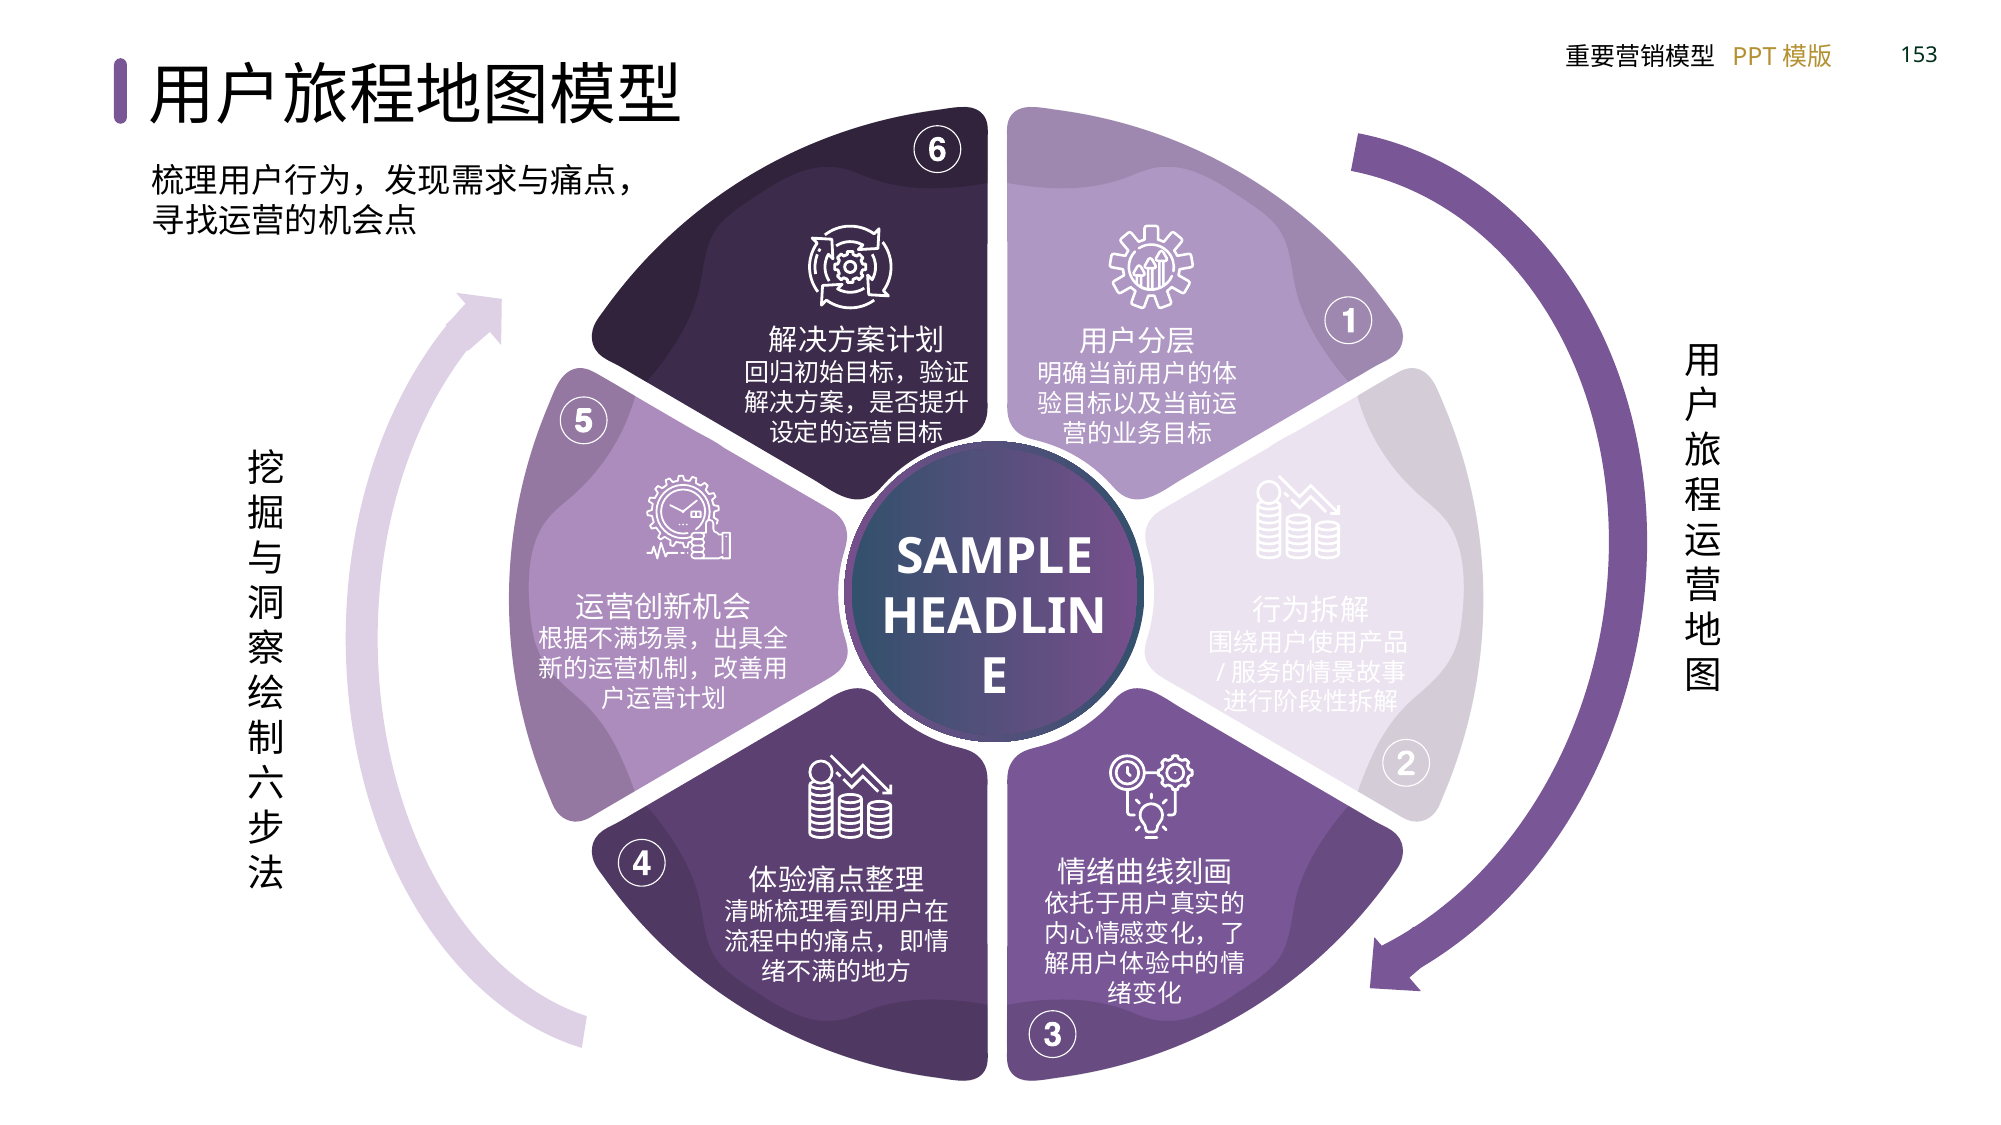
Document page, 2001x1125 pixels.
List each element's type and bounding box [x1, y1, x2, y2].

text_box [134, 44, 1645, 1082]
text_box [1669, 328, 1747, 704]
text_box [232, 437, 310, 902]
slide_number [1502, 26, 1953, 86]
